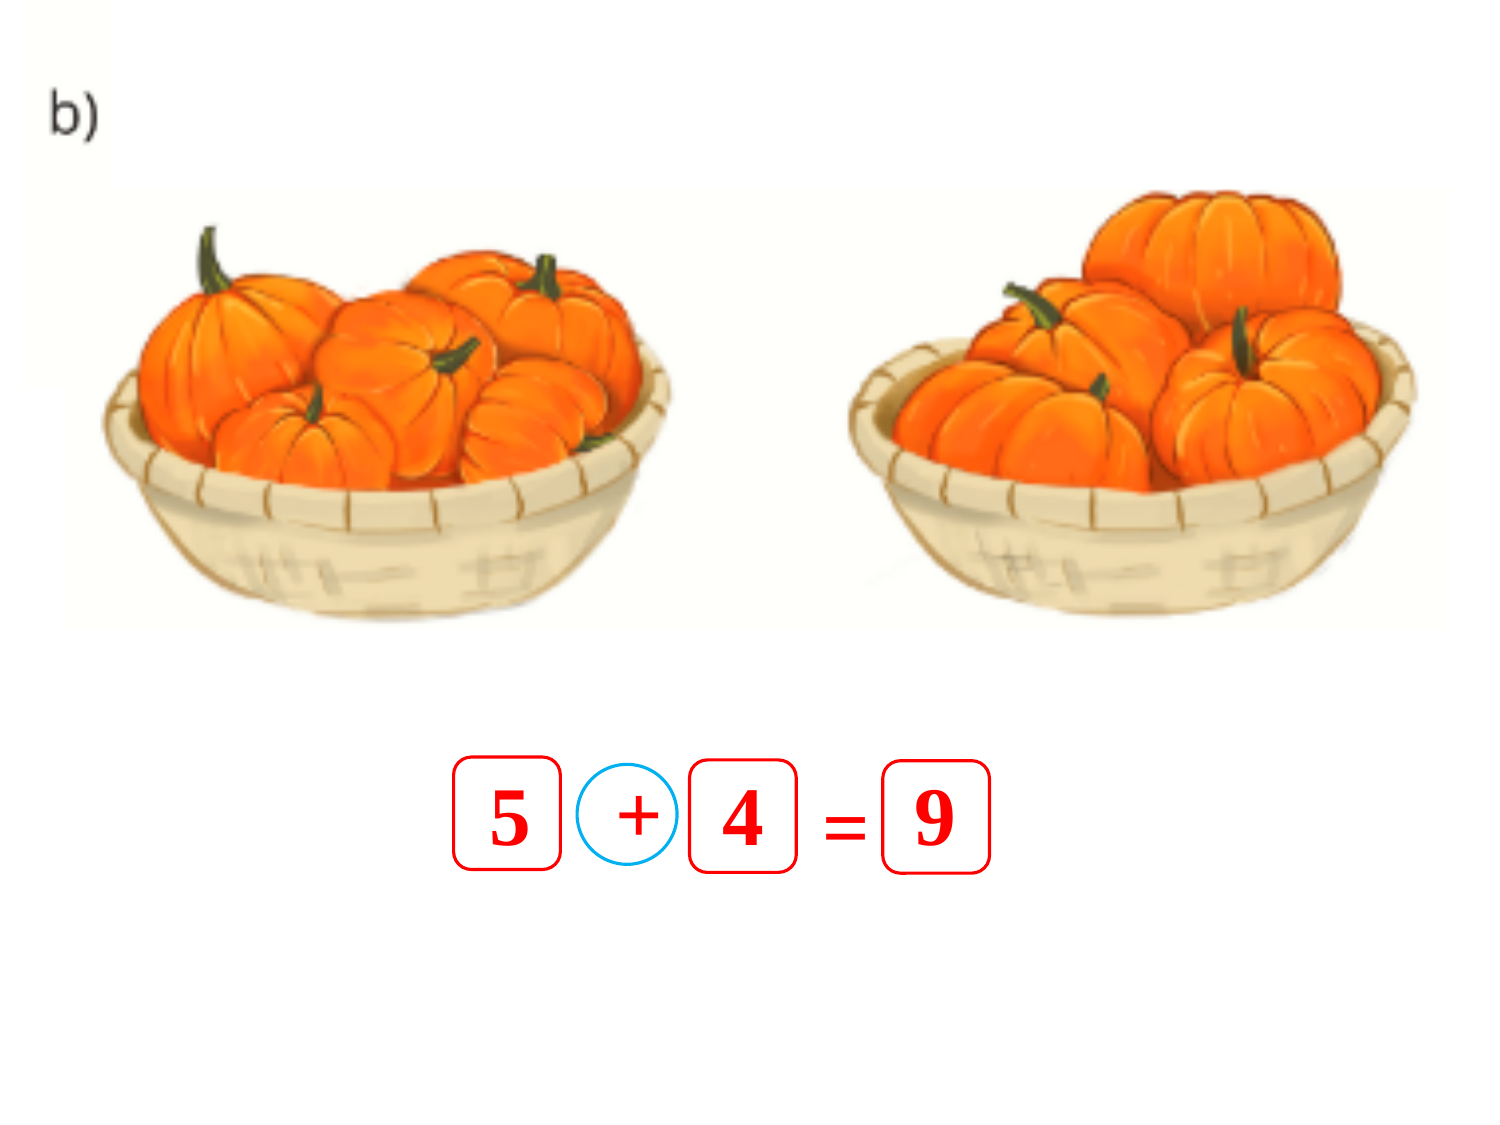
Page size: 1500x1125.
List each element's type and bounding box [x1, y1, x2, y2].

text_box [453, 756, 990, 874]
text_box [479, 776, 964, 857]
picture [24, 0, 1451, 631]
